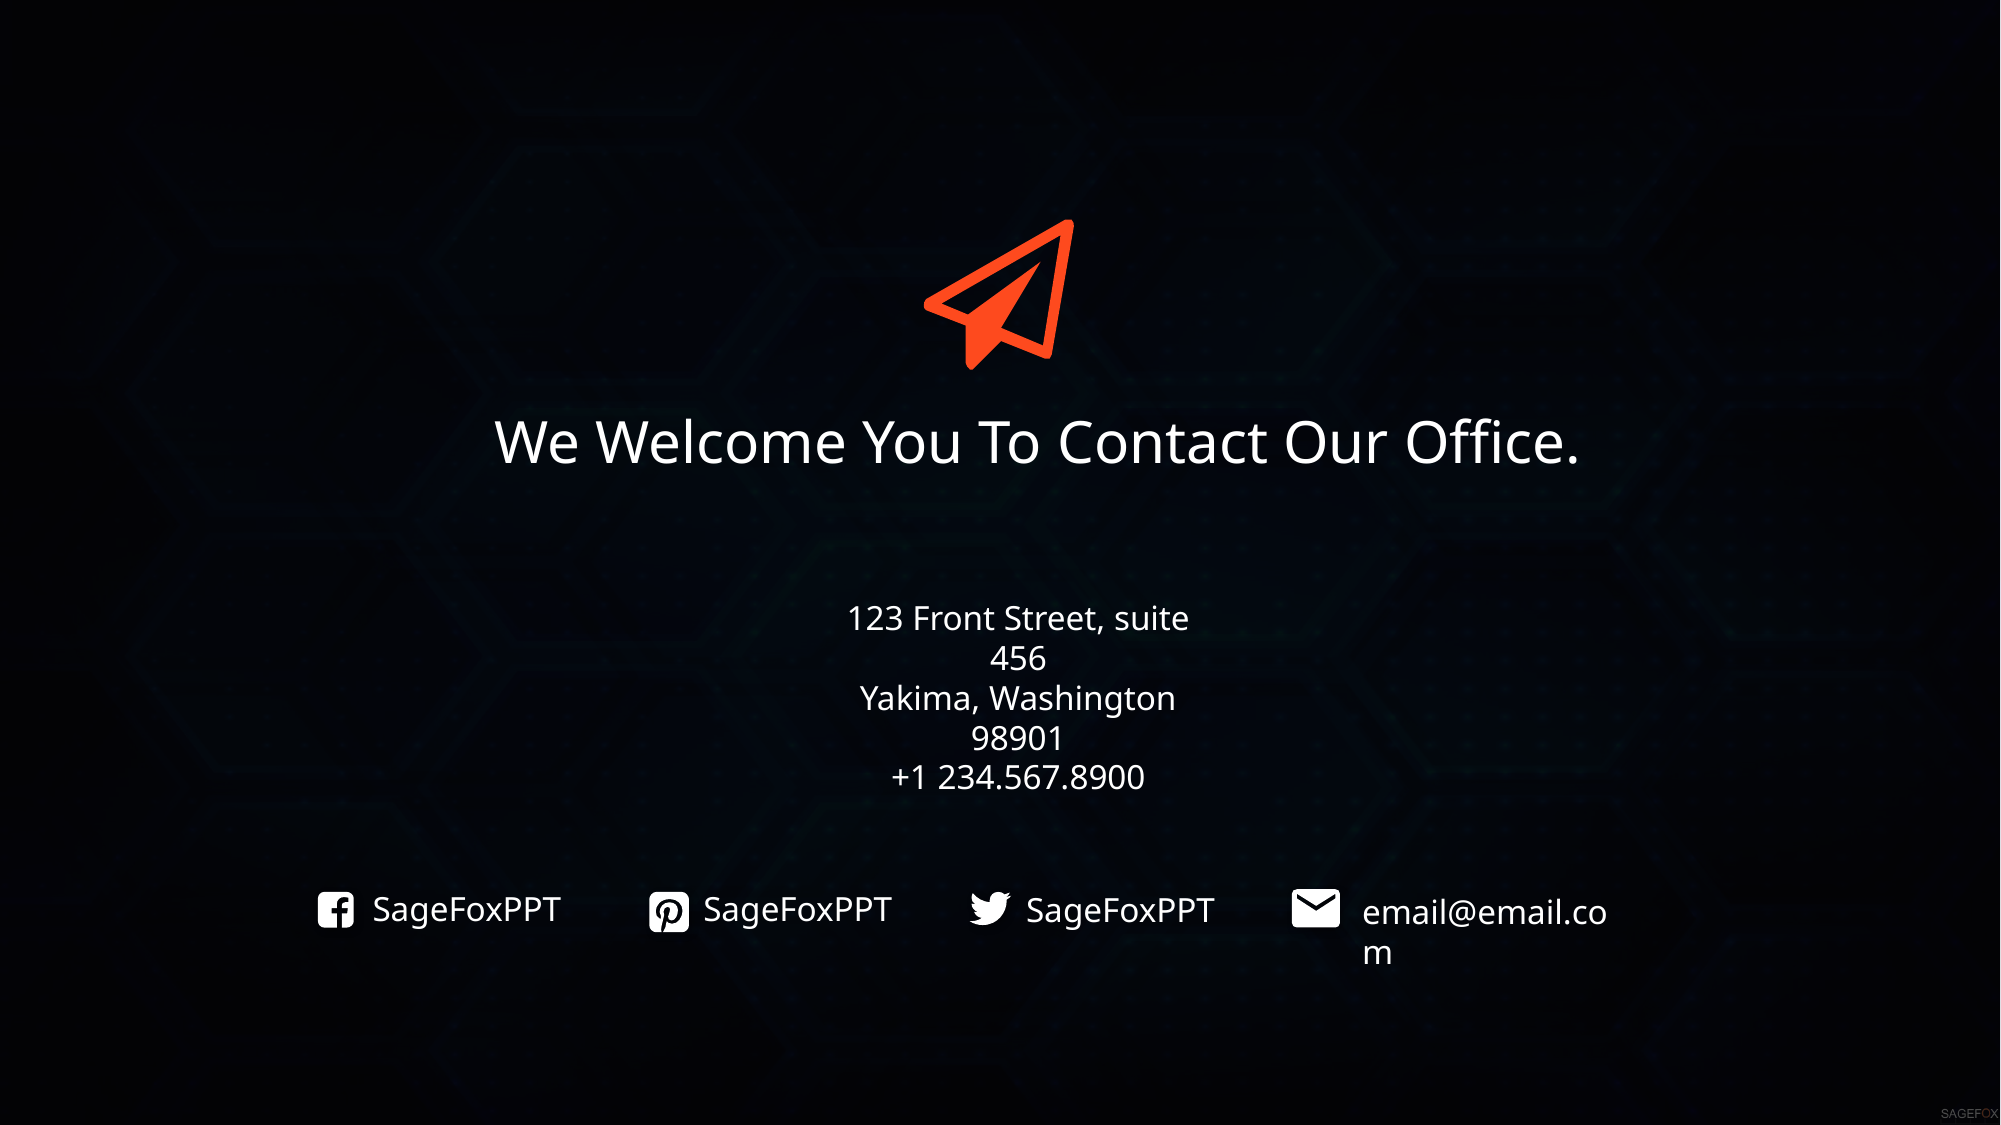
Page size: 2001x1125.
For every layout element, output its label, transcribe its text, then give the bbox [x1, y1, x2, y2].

text_box [317, 891, 354, 928]
text_box SageFoxPPT [357, 880, 598, 936]
text_box SageFoxPPT [1011, 881, 1252, 937]
text_box email@email.com [1347, 884, 1649, 979]
text_box [923, 219, 1074, 370]
text_box [969, 891, 1011, 926]
text_box 123 Front Street, suite 456 Yakima, Washington 98901 +1 234.567.8900 [808, 589, 1229, 804]
text_box [649, 891, 688, 933]
text_box [1291, 889, 1340, 928]
text_box We Welcome You To Contact Our Office. [477, 398, 1598, 483]
text_box SageFoxPPT [688, 880, 929, 936]
text_box [0, 0, 2000, 1125]
